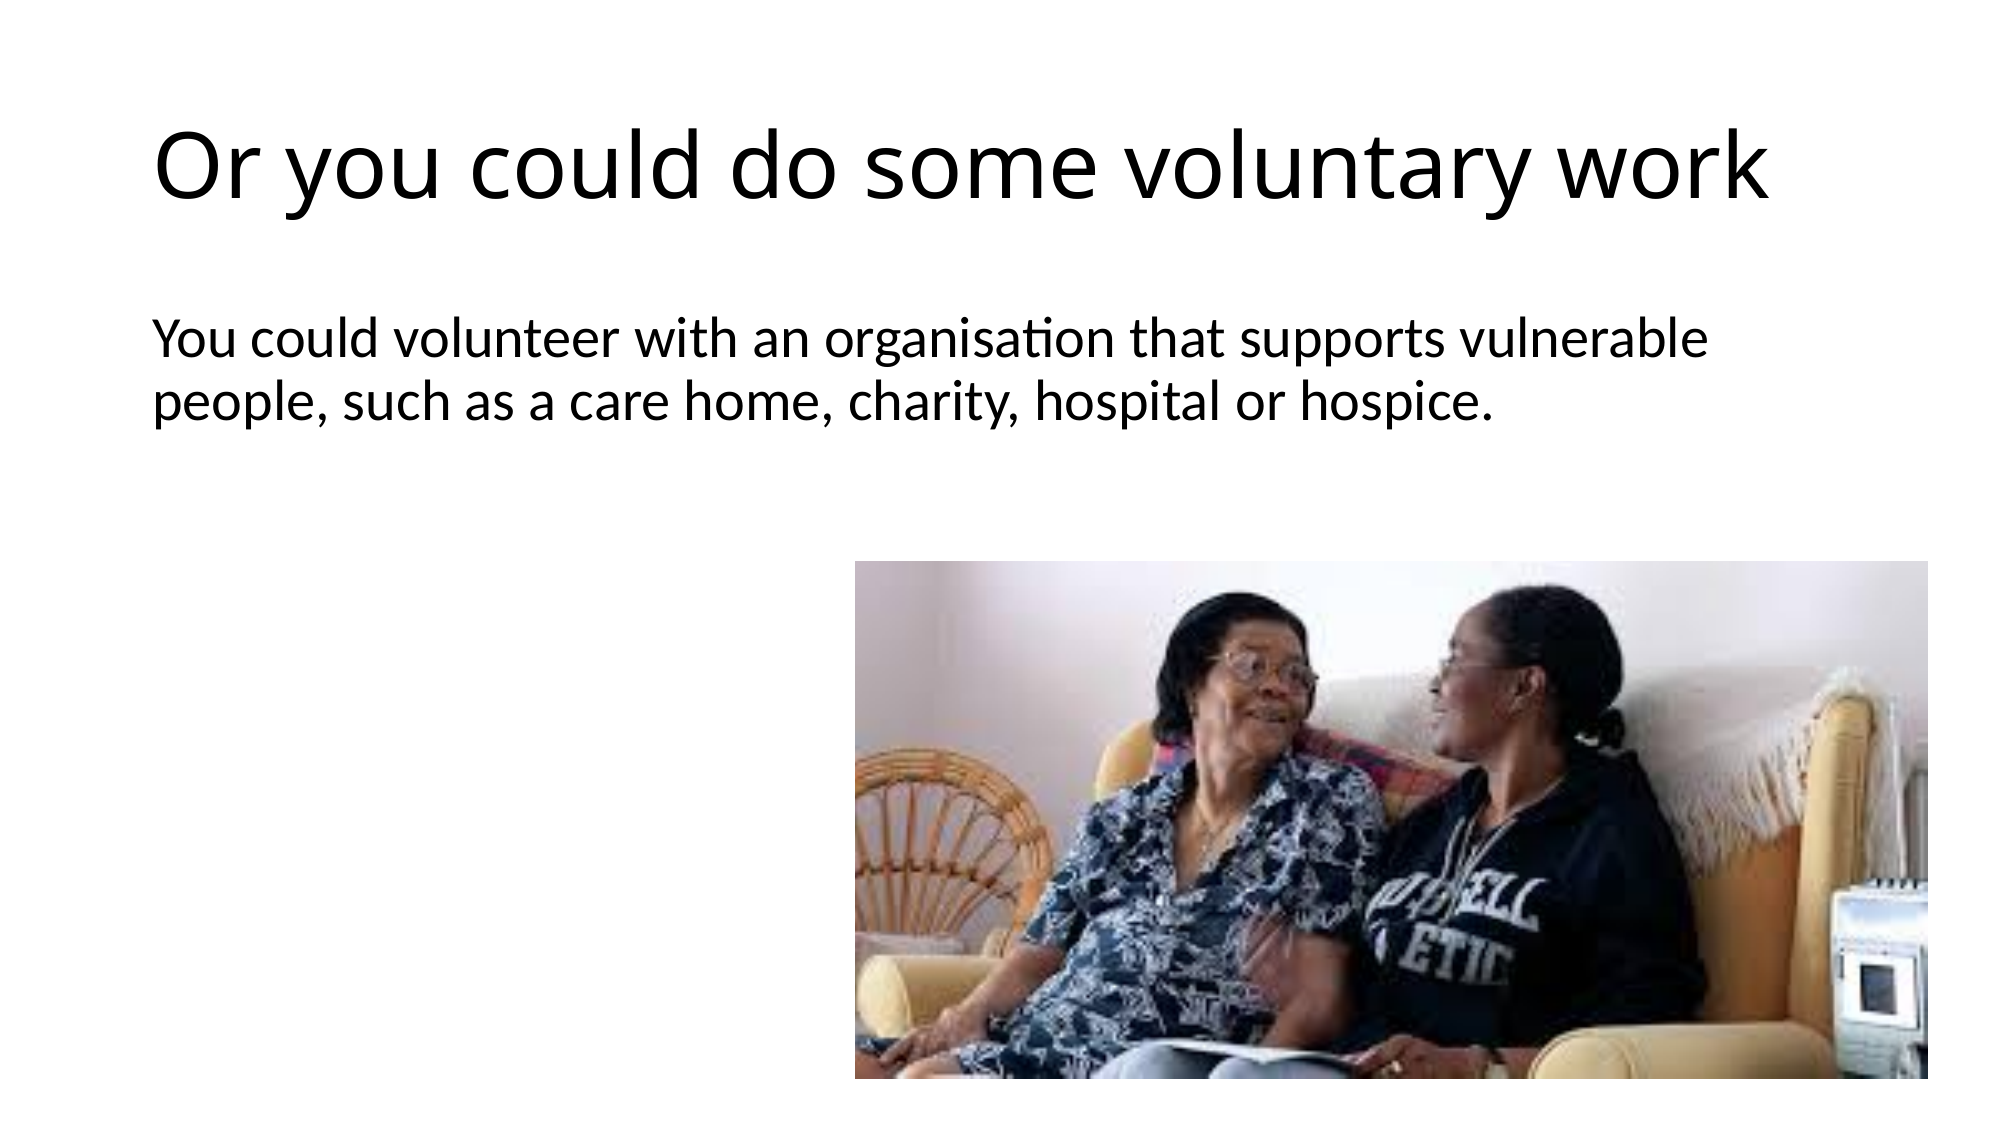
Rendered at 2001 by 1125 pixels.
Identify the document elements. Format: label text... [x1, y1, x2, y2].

picture [855, 561, 1928, 1080]
list You could volunteer with an organisation that supports vulnerable people, such as a care home, charity, hospital or hospice. [137, 299, 1863, 1014]
title Or you could do some voluntary work [137, 59, 1863, 278]
